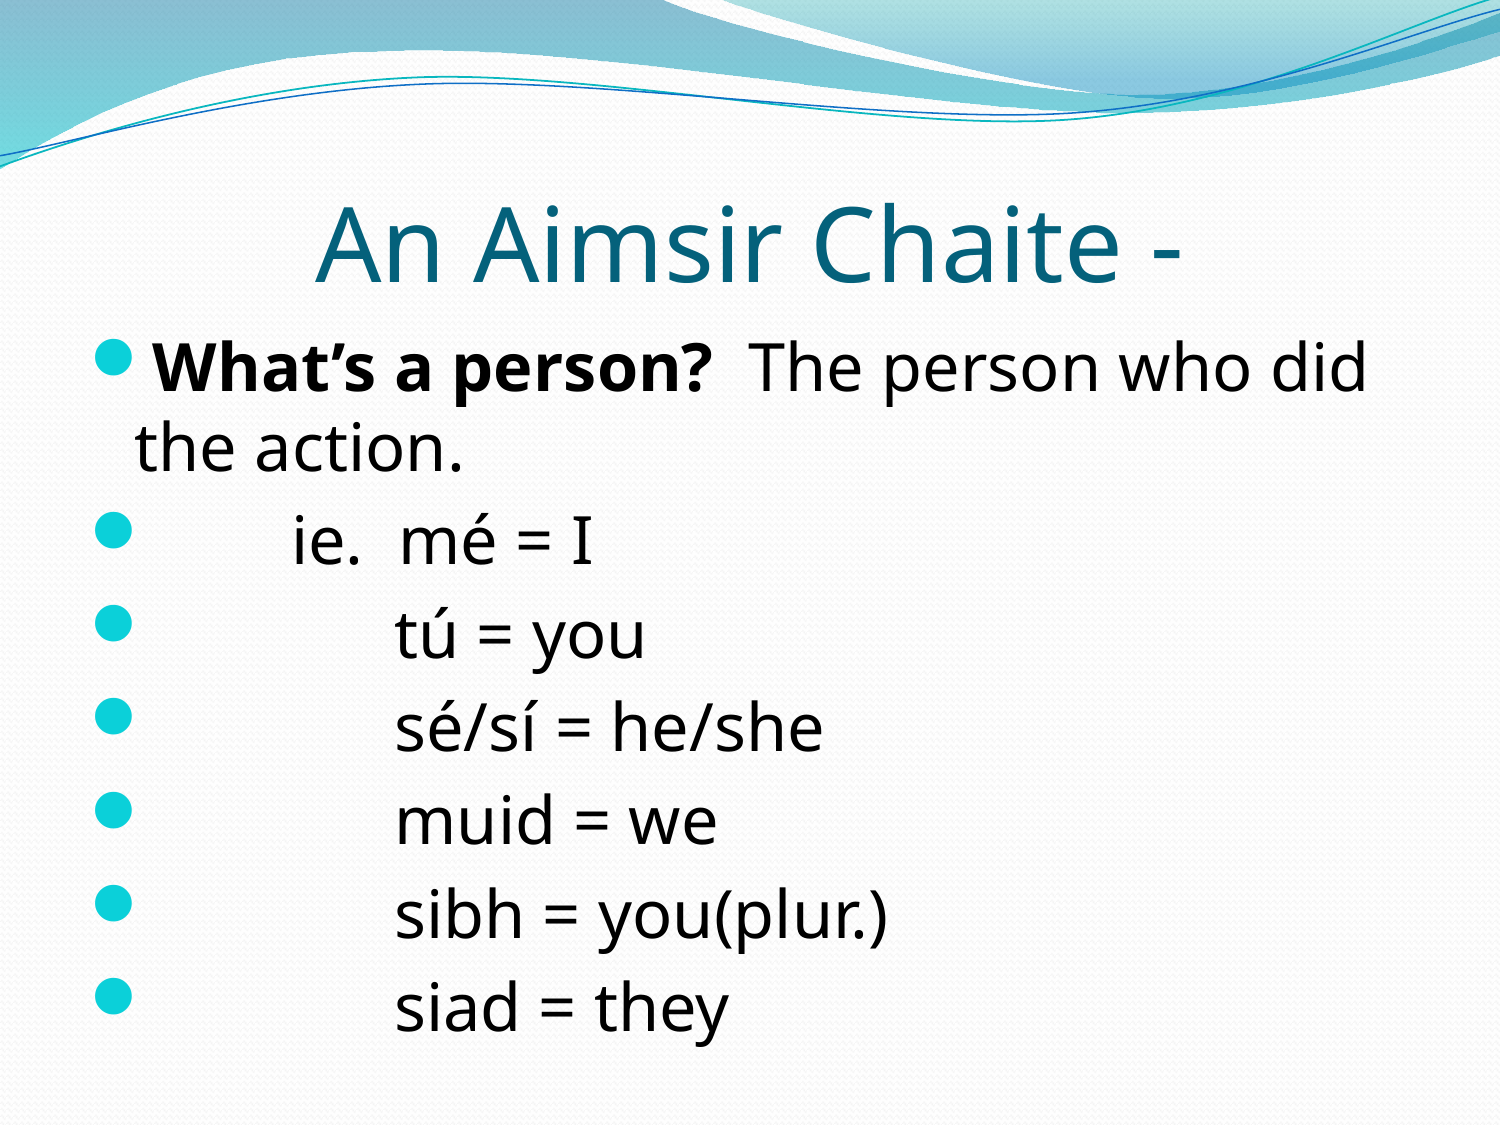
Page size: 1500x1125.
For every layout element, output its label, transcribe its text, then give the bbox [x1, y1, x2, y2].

title An Aimsir Chaite - [75, 115, 1425, 303]
list What’s a person? The person who did the action. ie. mé = I tú = you sé/sí = he/she muid = we sibh = you(plur.) siad = they [75, 317, 1425, 1038]
